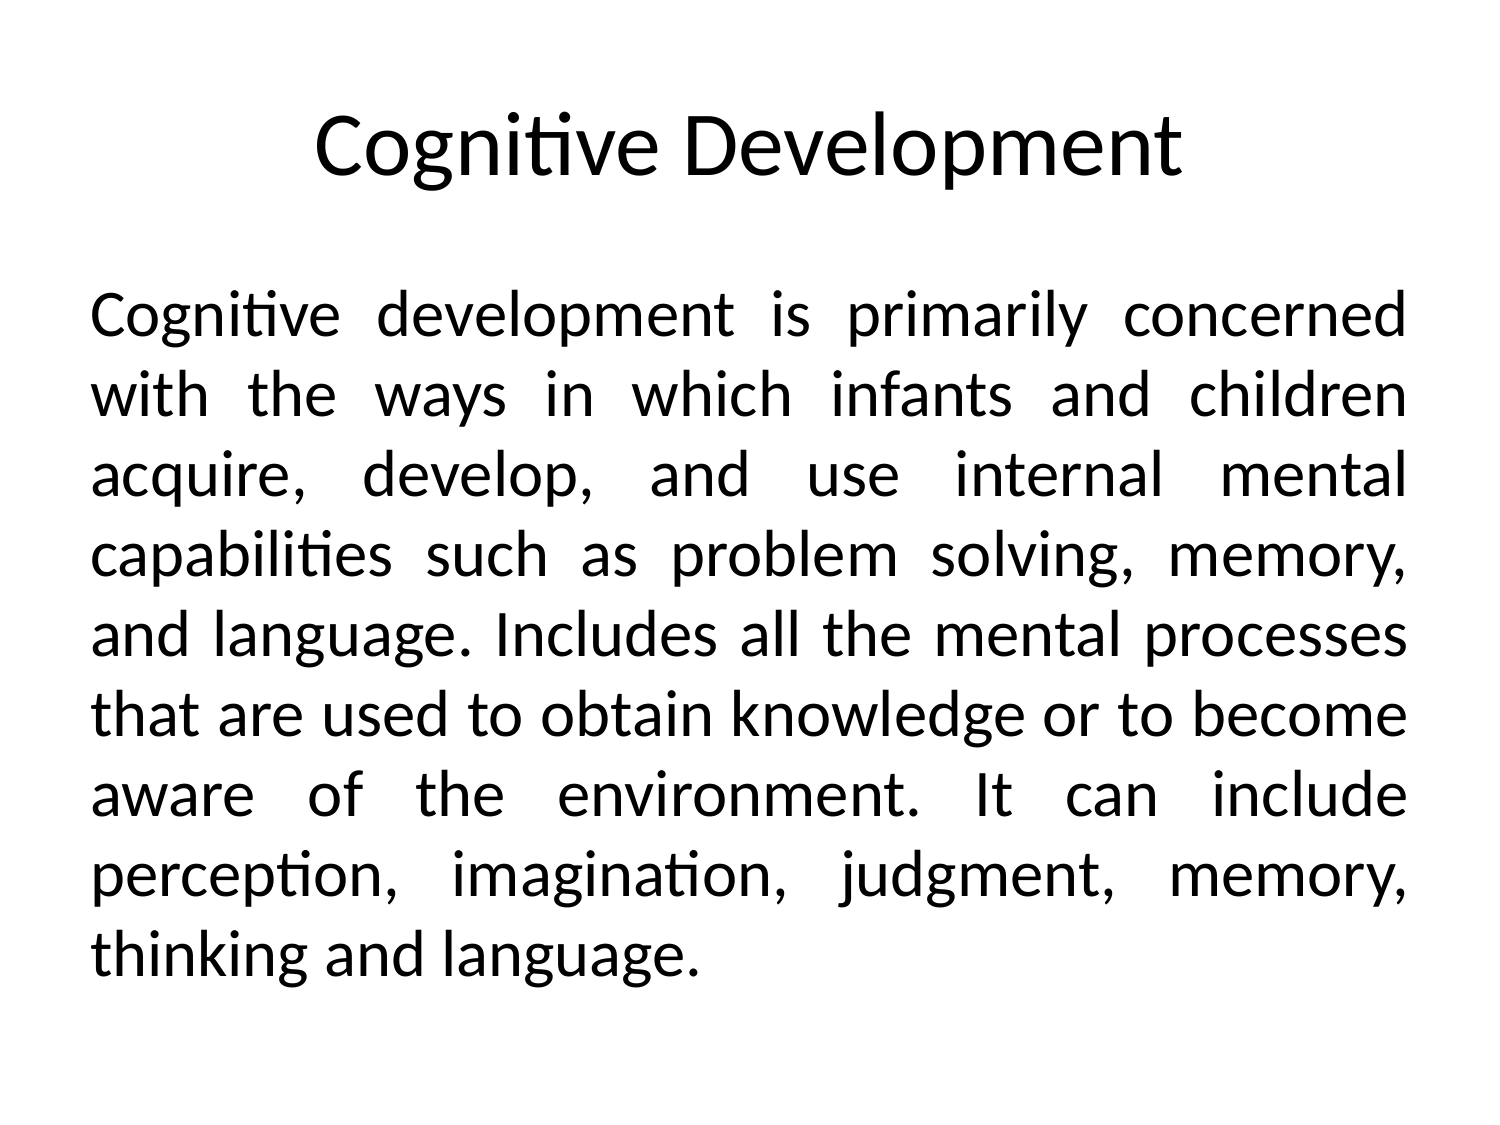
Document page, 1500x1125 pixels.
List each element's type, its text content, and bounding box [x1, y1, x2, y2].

list Cognitive development is primarily concerned with the ways in which infants and children acquire, develop, and use internal mental capabilities such as problem solving, memory, and language. Includes all the mental processes that are used to obtain knowledge or to become aware of the environment. It can include perception, imagination, judgment, memory, thinking and language. [75, 262, 1425, 1005]
title Cognitive Development [75, 45, 1425, 233]
